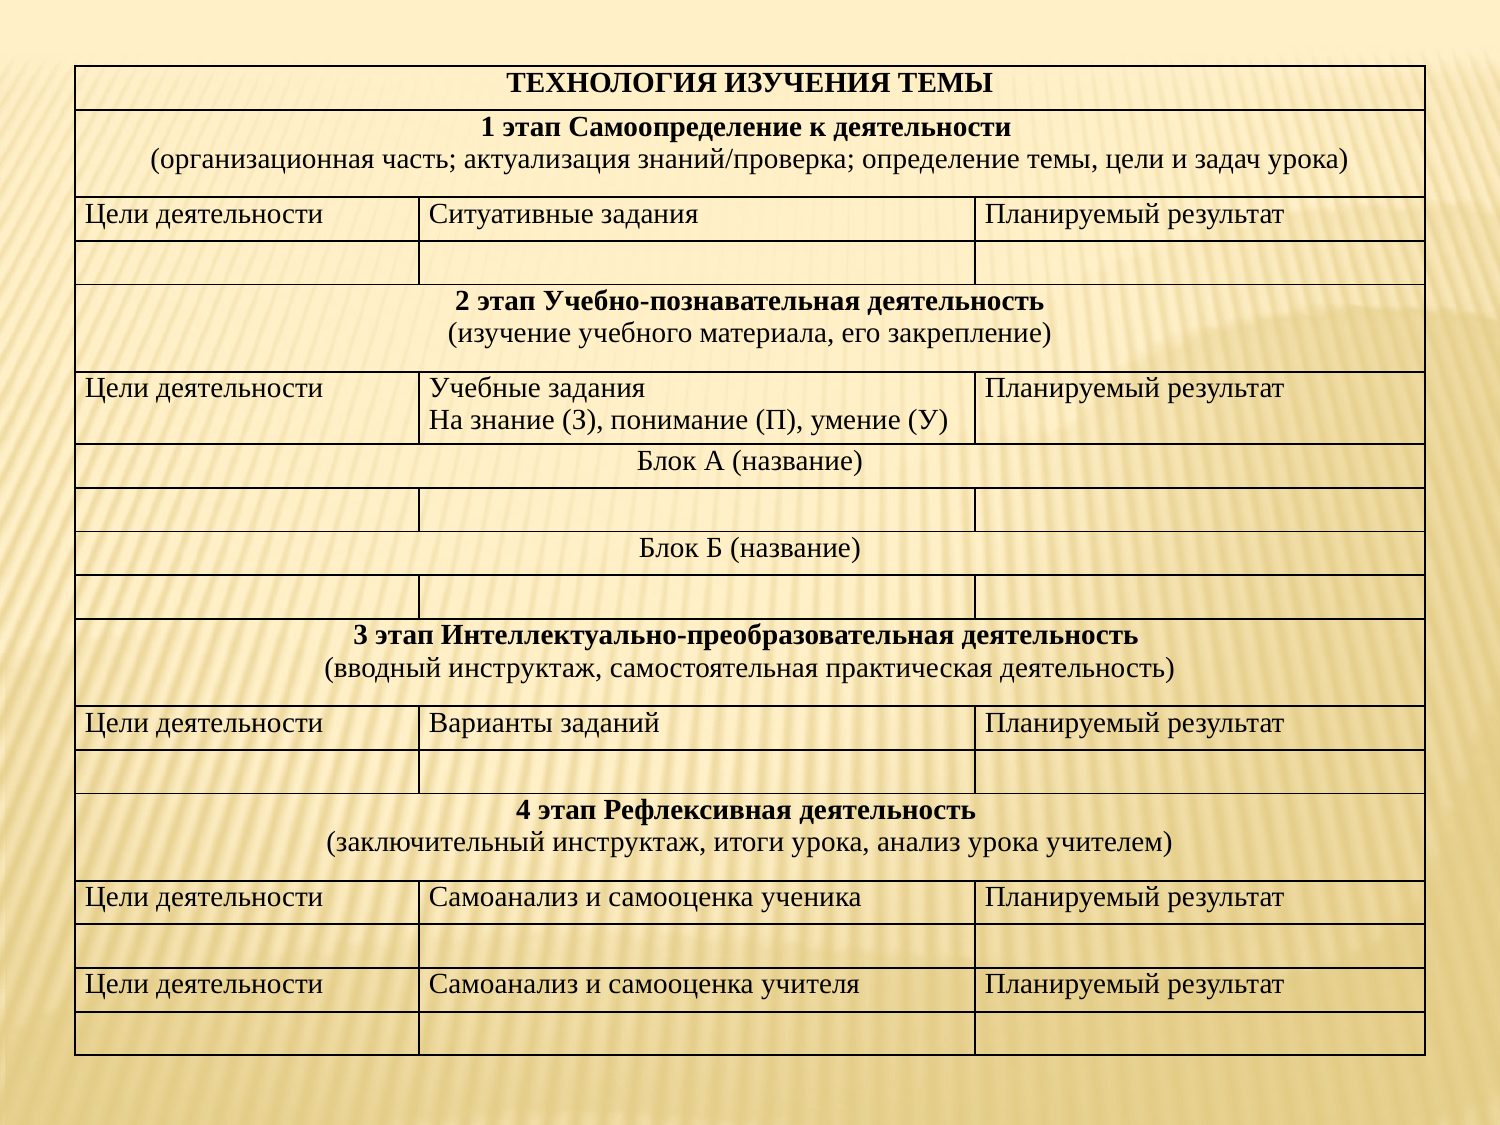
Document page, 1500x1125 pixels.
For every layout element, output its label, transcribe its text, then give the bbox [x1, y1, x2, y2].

table_cell Самоанализ и самооценка учителя [420, 969, 974, 1011]
table_cell 2 этап Учебно-познавательная деятельность (изучение учебного материала, его закрепление) [76, 285, 1424, 371]
table_cell Цели деятельности [76, 198, 418, 240]
table_cell [420, 1013, 974, 1054]
table_cell [76, 1013, 418, 1054]
table_cell [976, 242, 1424, 284]
table_cell Планируемый результат [976, 198, 1424, 240]
table_cell Самоанализ и самооценка ученика [420, 882, 974, 923]
table_cell [76, 576, 418, 618]
table_cell [76, 925, 418, 967]
table_cell [420, 489, 974, 531]
table_cell [976, 751, 1424, 793]
table_cell Цели деятельности [76, 373, 418, 443]
table_cell [76, 751, 418, 793]
table_cell [420, 576, 974, 618]
table_cell Планируемый результат [976, 882, 1424, 923]
table_cell [976, 576, 1424, 618]
table_cell [76, 489, 418, 531]
table_cell 4 этап Рефлексивная деятельность (заключительный инструктаж, итоги урока, анализ урока учителем) [76, 794, 1424, 880]
table_cell [976, 1013, 1424, 1054]
table_cell Планируемый результат [976, 373, 1424, 443]
table_cell Блок Б (название) [76, 532, 1424, 574]
table_cell Планируемый результат [976, 969, 1424, 1011]
table_cell Планируемый результат [976, 707, 1424, 749]
table_cell Ситуативные задания [420, 198, 974, 240]
table_cell [76, 242, 418, 284]
table_cell 1 этап Самоопределение к деятельности (организационная часть; актуализация знаний/проверка; определение темы, цели и задач урока) [76, 111, 1424, 196]
table_cell [976, 489, 1424, 531]
table_cell Цели деятельности [76, 707, 418, 749]
table_cell Цели деятельности [76, 969, 418, 1011]
table_cell 3 этап Интеллектуально-преобразовательная деятельность (вводный инструктаж, самостоятельная практическая деятельность) [76, 620, 1424, 705]
table_cell Учебные задания На знание (З), понимание (П), умение (У) [420, 373, 974, 443]
table_cell Блок А (название) [76, 445, 1424, 487]
table_cell [976, 925, 1424, 967]
table_header ТЕХНОЛОГИЯ ИЗУЧЕНИЯ ТЕМЫ [76, 67, 1424, 109]
table_cell Варианты заданий [420, 707, 974, 749]
table_cell [420, 925, 974, 967]
table_cell Цели деятельности [76, 882, 418, 923]
table_cell [420, 751, 974, 793]
table_cell [420, 242, 974, 284]
